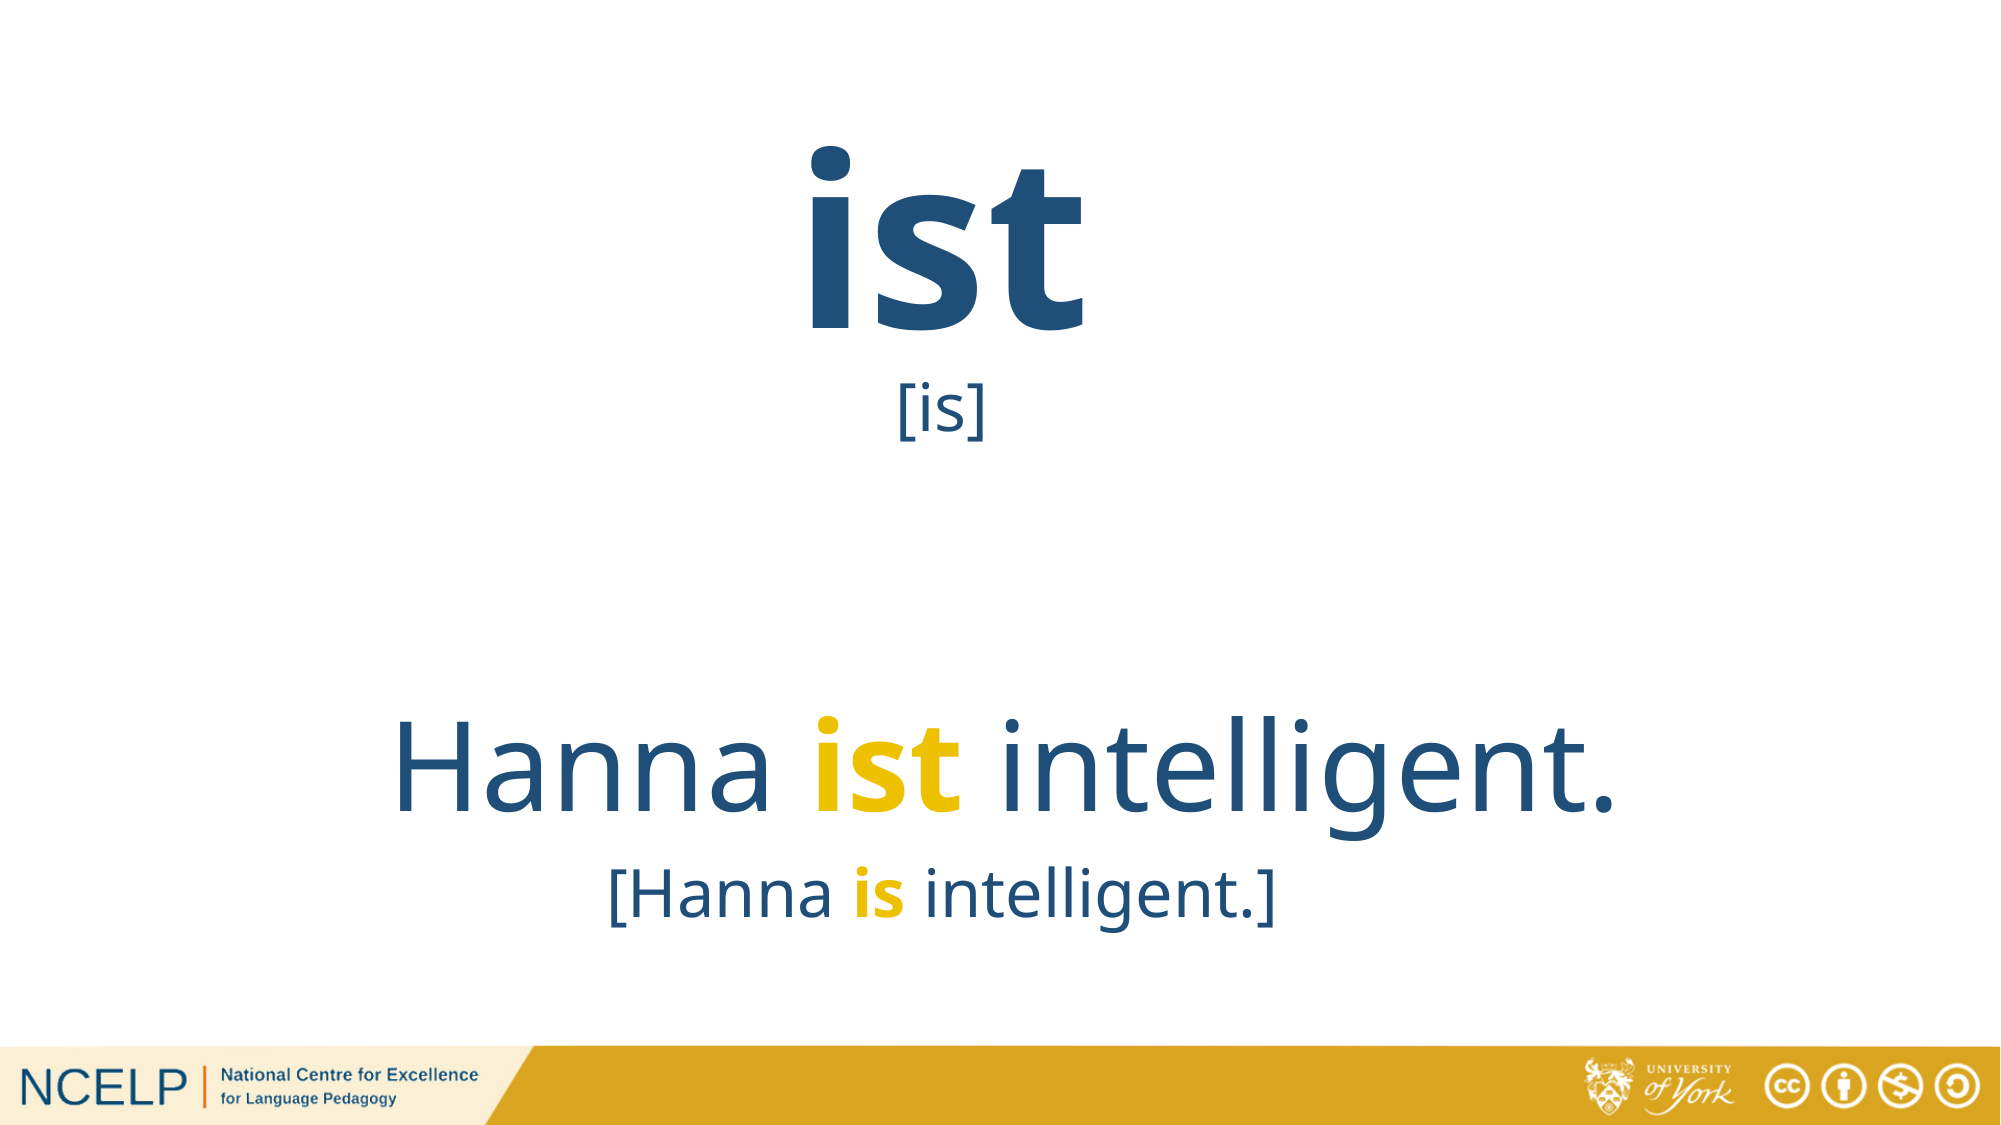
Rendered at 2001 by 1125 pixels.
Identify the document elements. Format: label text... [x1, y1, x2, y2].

text_box [is] [498, 357, 1387, 452]
text_box [Hanna is intelligent.] [498, 843, 1387, 939]
picture [0, 0, 2001, 1125]
text_box Hanna ist intelligent. [352, 679, 1659, 994]
title ist [80, 123, 1805, 342]
